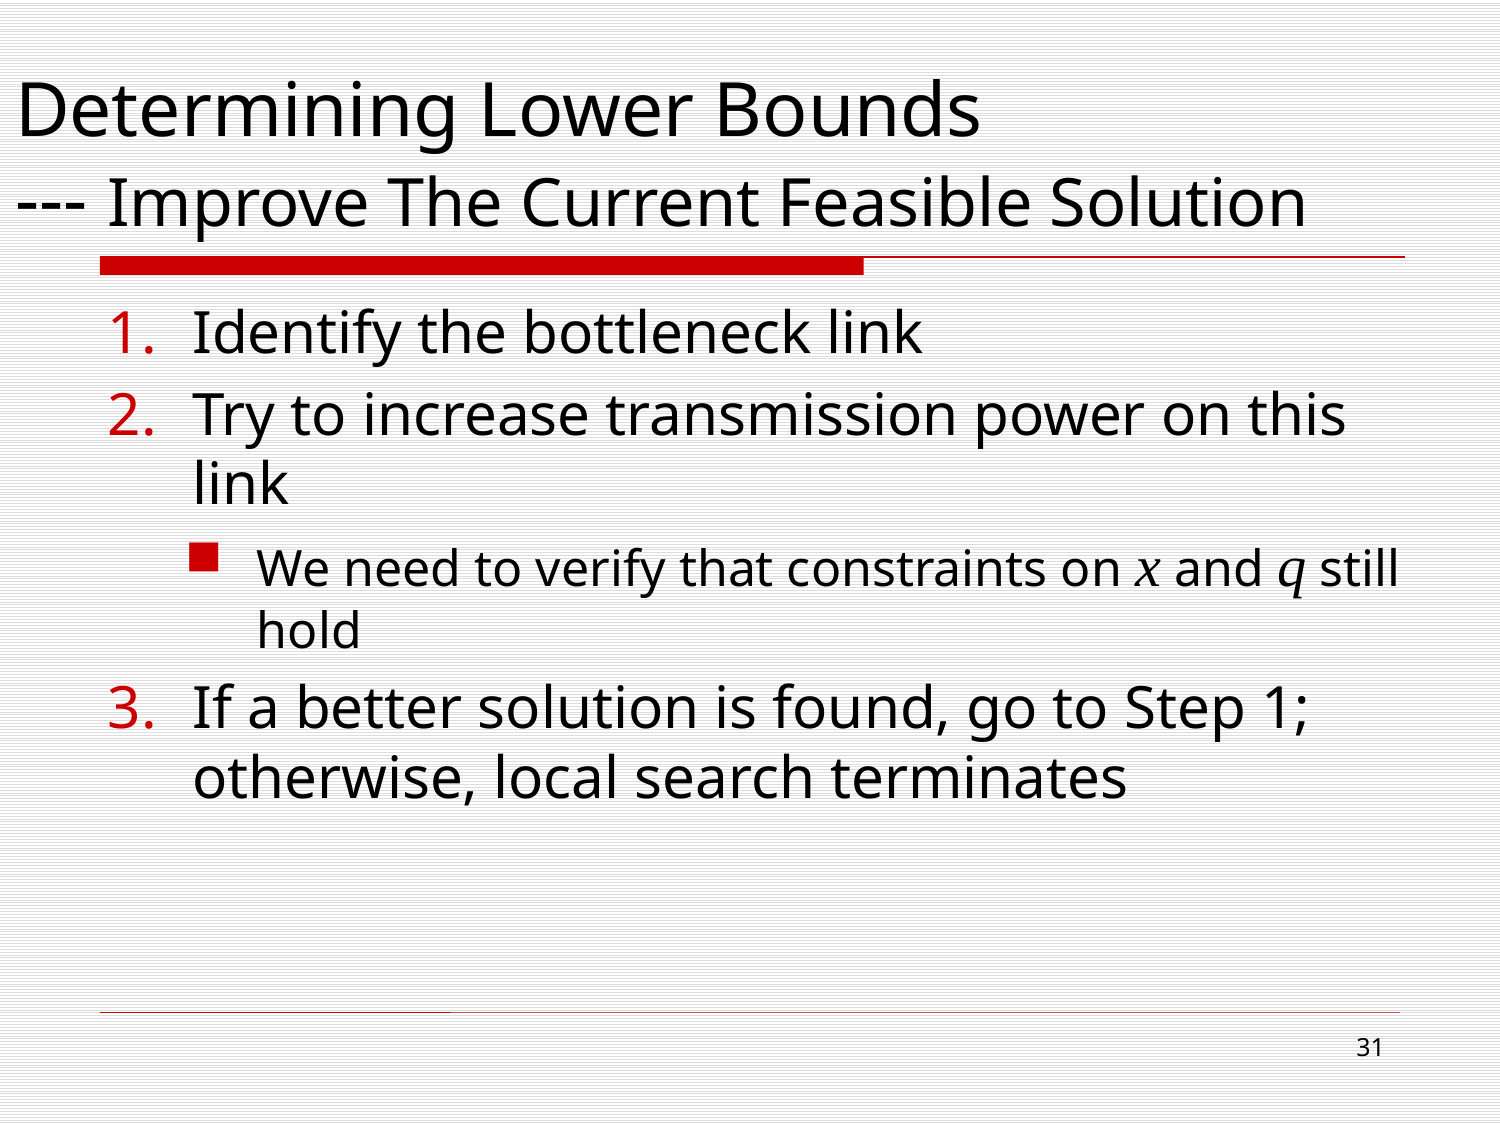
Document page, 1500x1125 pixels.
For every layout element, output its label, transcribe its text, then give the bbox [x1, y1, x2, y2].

slide_number 31 [1074, 1024, 1400, 1103]
list Identify the bottleneck link Try to increase transmission power on this link We need to verify that constraints on x and q still hold If a better solution is found, go to Step 1; otherwise, local search terminates [92, 287, 1450, 988]
title Determining Lower Bounds --- Improve The Current Feasible Solution [0, 50, 1500, 250]
